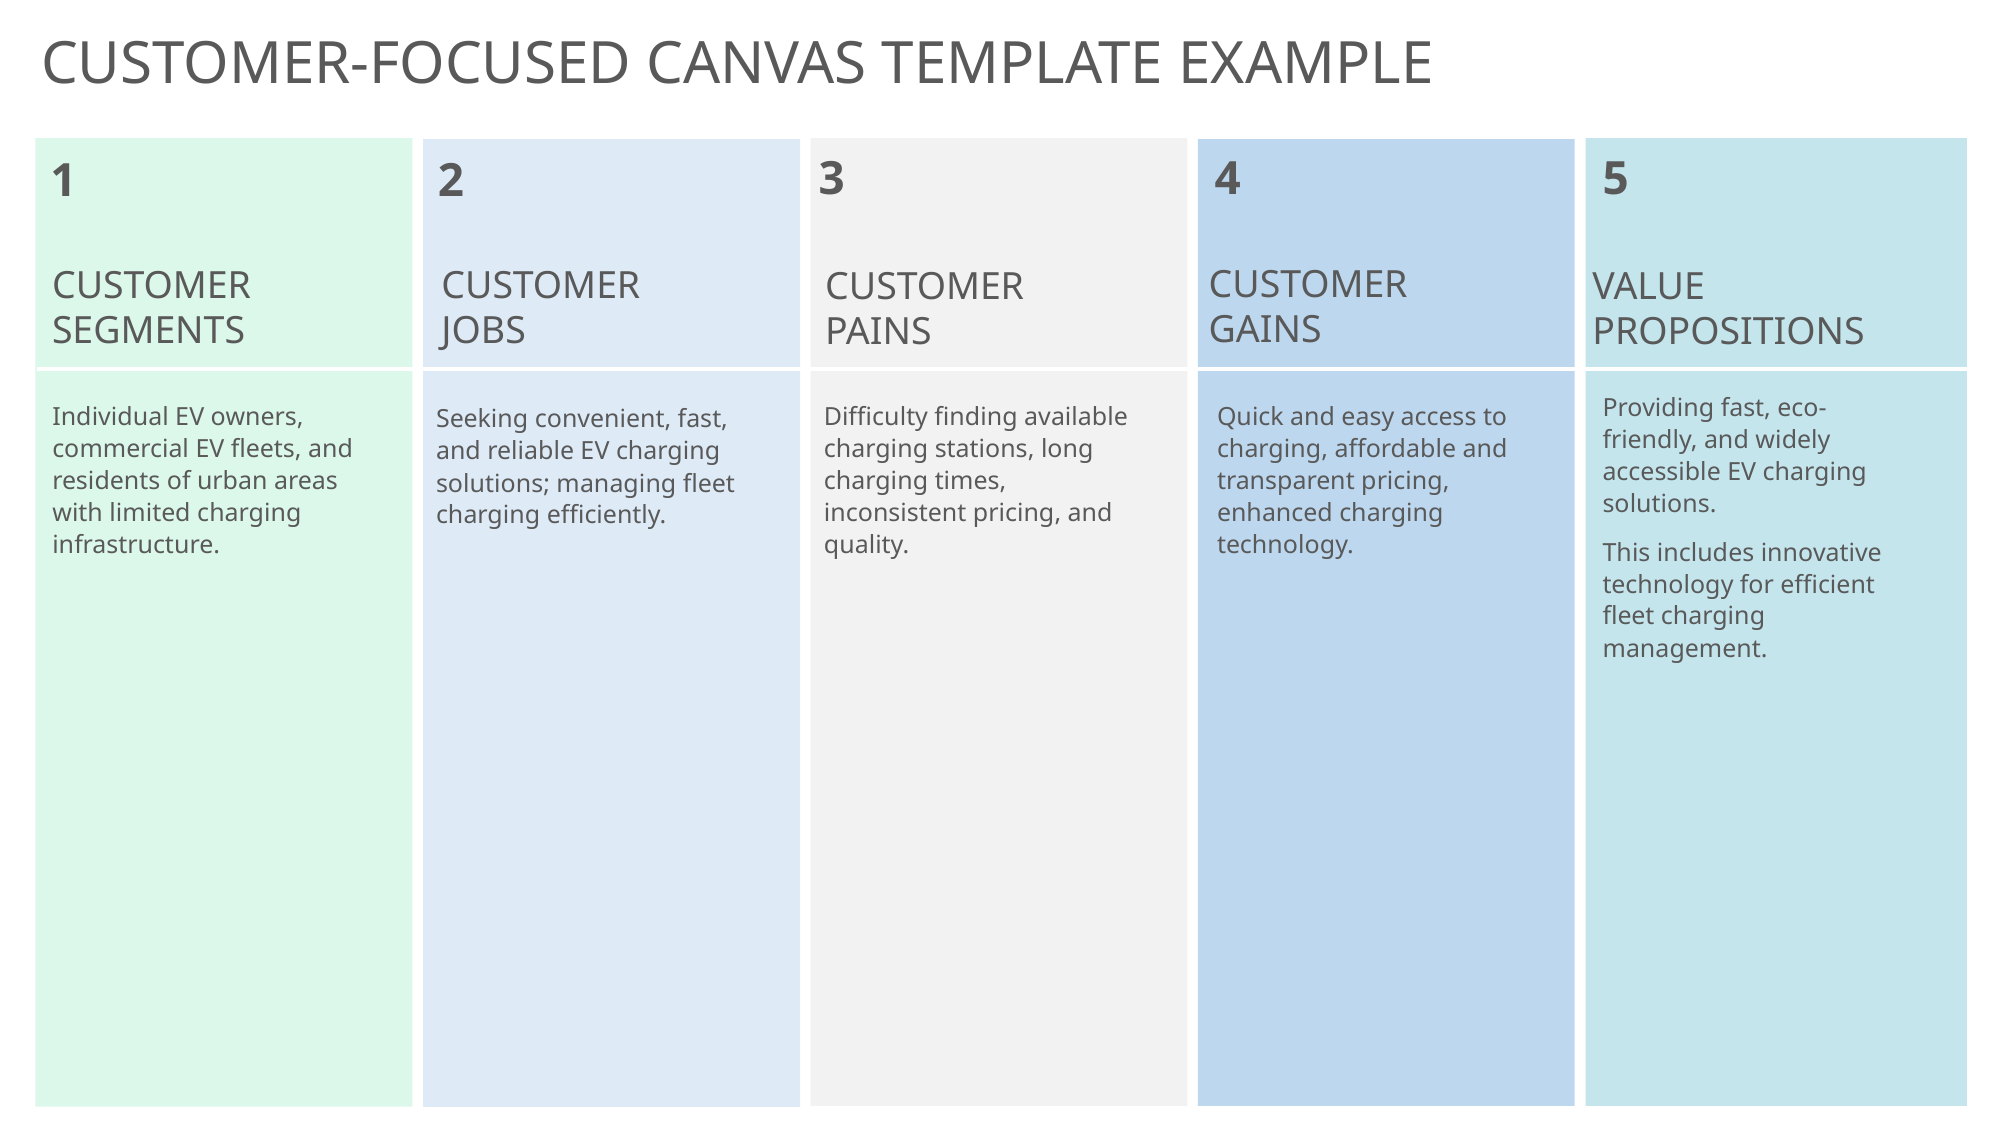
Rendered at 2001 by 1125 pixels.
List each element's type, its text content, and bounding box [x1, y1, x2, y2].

text_box [1197, 138, 1576, 367]
text_box [809, 371, 1188, 1107]
text_box [1585, 371, 1968, 1107]
text_box [809, 137, 1188, 367]
text_box CUSTOMER JOBS [426, 253, 802, 358]
text_box 2 [422, 138, 492, 235]
text_box CUSTOMER GAINS [1193, 252, 1569, 358]
text_box 1 [35, 139, 105, 235]
text_box Seeking convenient, fast, and reliable EV charging solutions; managing fleet charging efficiently. [421, 393, 774, 630]
text_box CUSTOMER-FOCUSED CANVAS TEMPLATE EXAMPLE [26, 18, 1969, 103]
text_box Quick and easy access to charging, affordable and transparent pricing, enhanced charging technology. [1202, 391, 1559, 627]
text_box Individual EV owners, commercial EV fleets, and residents of urban areas with limited charging infrastructure. [37, 391, 395, 627]
text_box VALUE PROPOSITIONS [1577, 254, 1953, 359]
text_box CUSTOMER PAINS [810, 254, 1186, 360]
text_box [1197, 371, 1576, 1107]
text_box 4 [1199, 137, 1269, 233]
text_box [1585, 137, 1968, 367]
text_box 3 [803, 137, 873, 233]
text_box CUSTOMER SEGMENTS [37, 253, 413, 358]
text_box Providing fast, eco-friendly, and widely accessible EV charging solutions. This includes innovative technology for efficient fleet charging management. [1587, 381, 1925, 680]
text_box [422, 138, 801, 367]
text_box 5 [1587, 137, 1657, 233]
text_box [34, 137, 413, 1108]
text_box [422, 371, 801, 1108]
text_box Difficulty finding available charging stations, long charging times, inconsistent pricing, and quality. [809, 391, 1161, 627]
